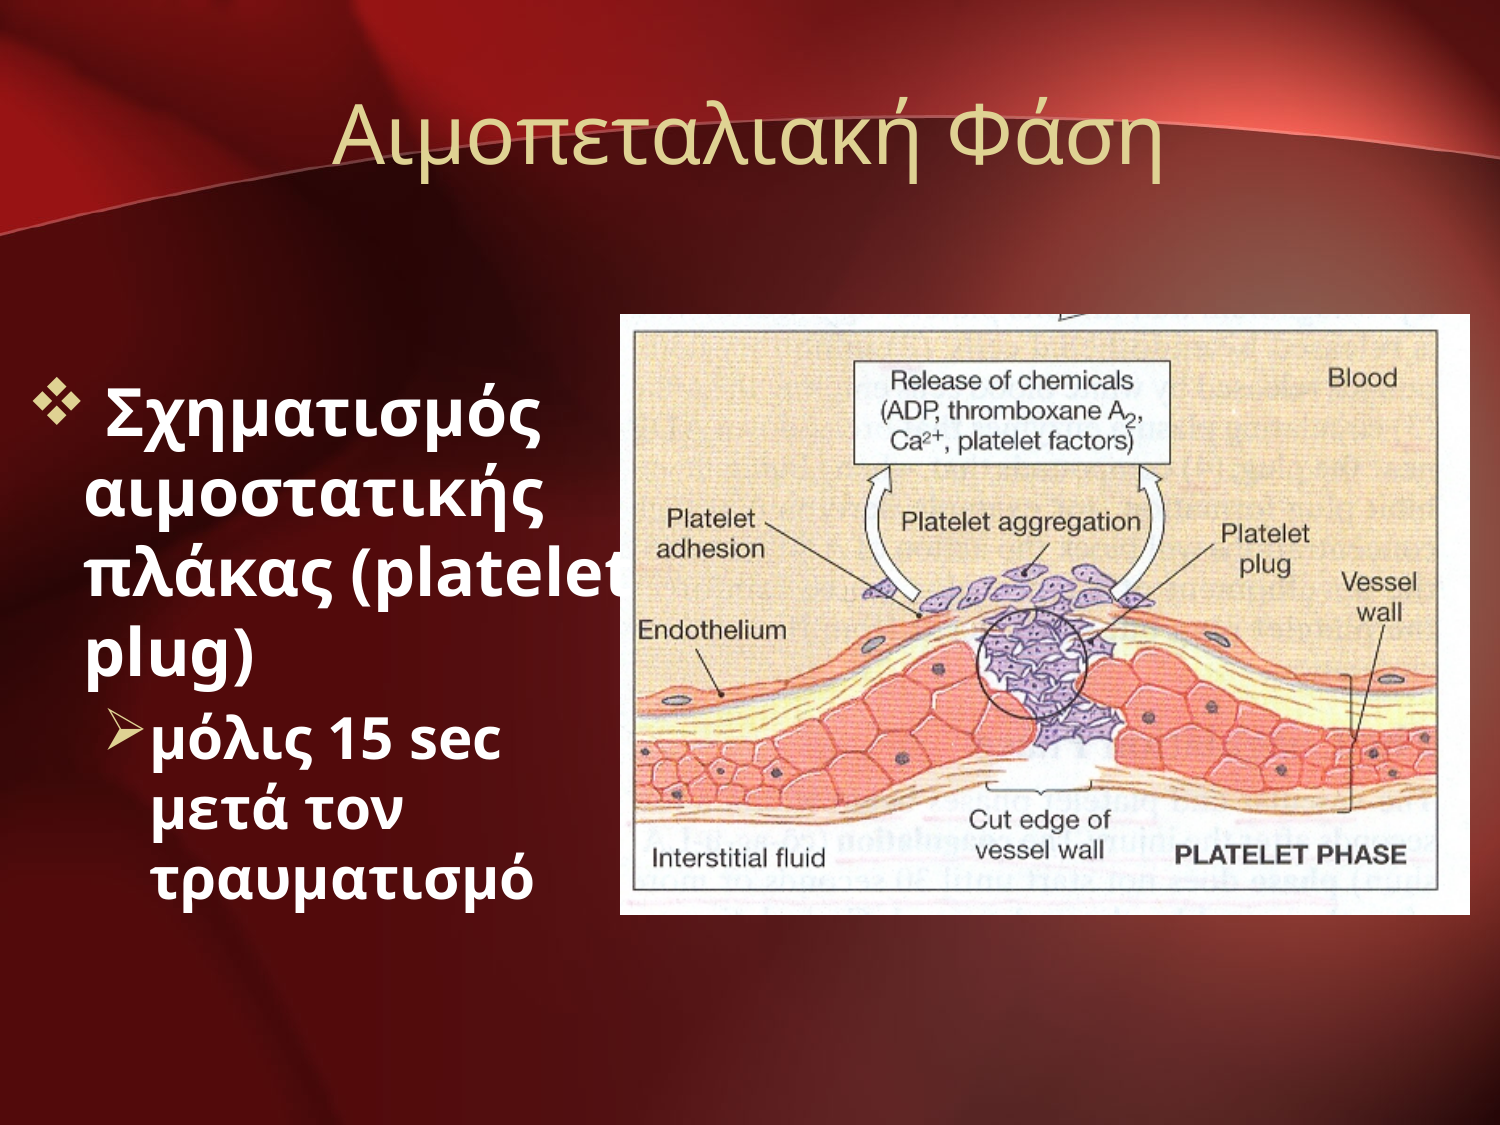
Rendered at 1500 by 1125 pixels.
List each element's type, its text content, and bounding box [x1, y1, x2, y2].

picture [0, 0, 1500, 1125]
list Σχηματισμός αιμοστατικής πλάκας (platelet plug) μόλις 15 sec μετά τον τραυματισμό [12, 362, 651, 1038]
title Αιμοπεταλιακή Φάση [112, 37, 1388, 226]
